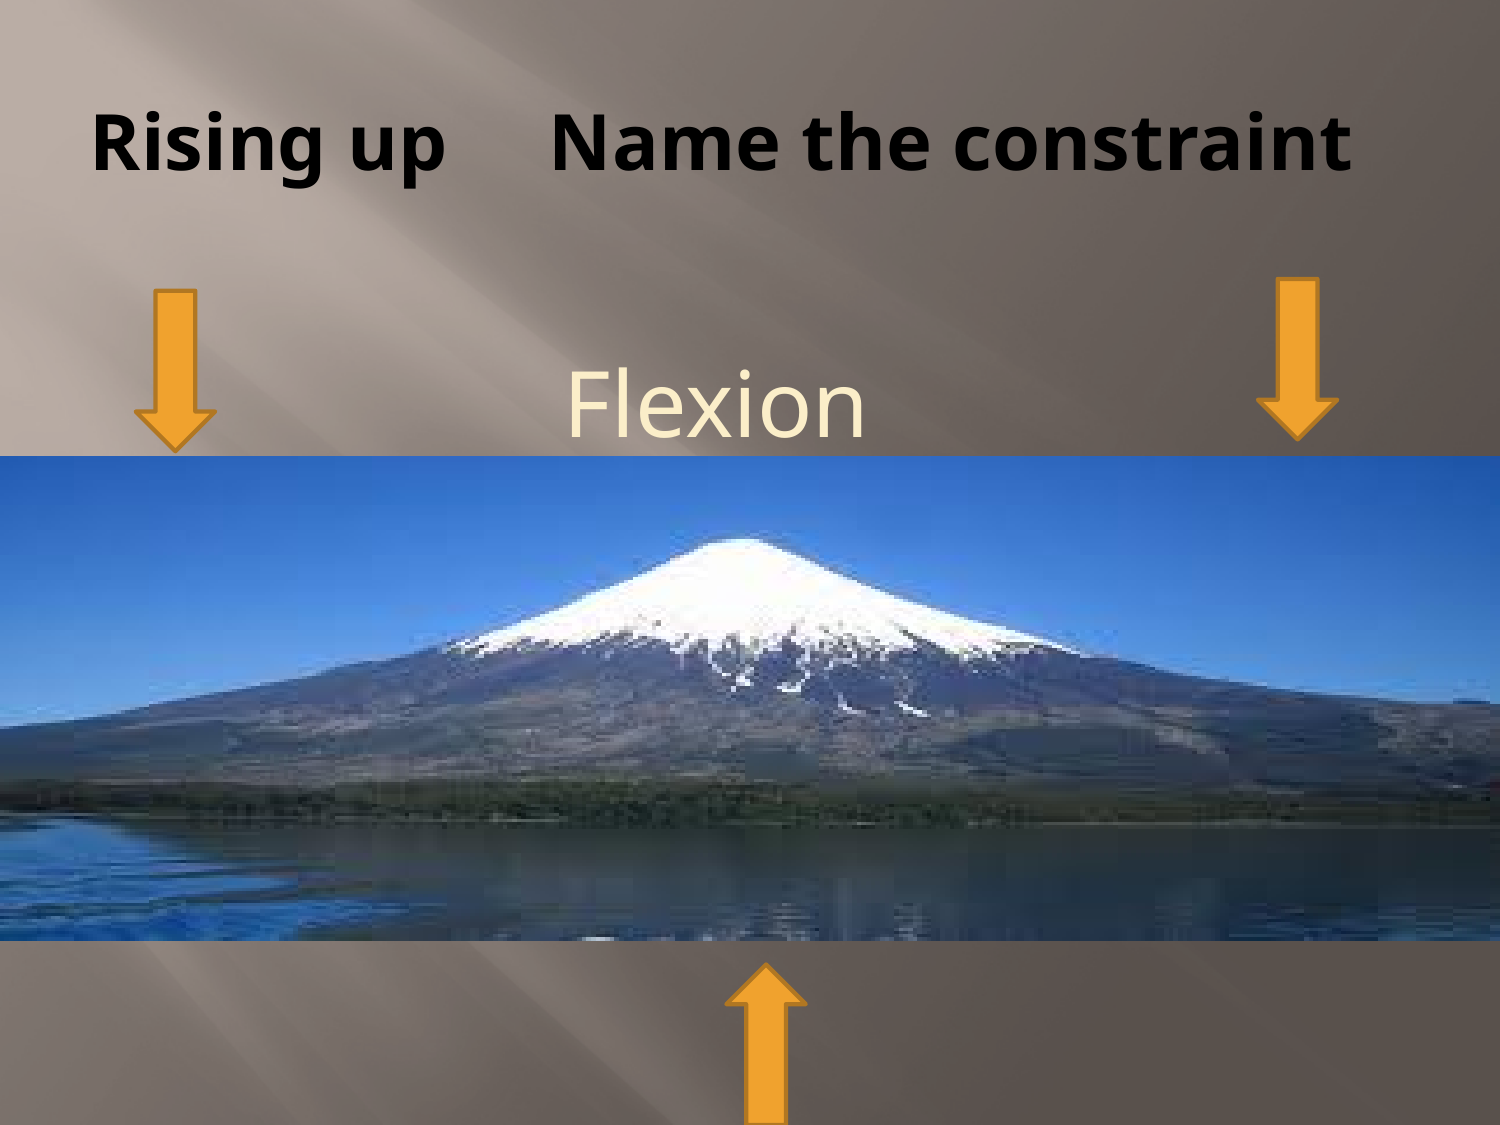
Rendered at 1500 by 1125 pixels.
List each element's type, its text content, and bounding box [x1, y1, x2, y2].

title Rising up Name the constraint [75, 45, 1425, 233]
text_box [133, 288, 218, 454]
picture [0, 455, 1500, 941]
text_box Flexion [549, 338, 963, 455]
text_box [724, 985, 808, 1125]
text_box [1255, 276, 1340, 442]
